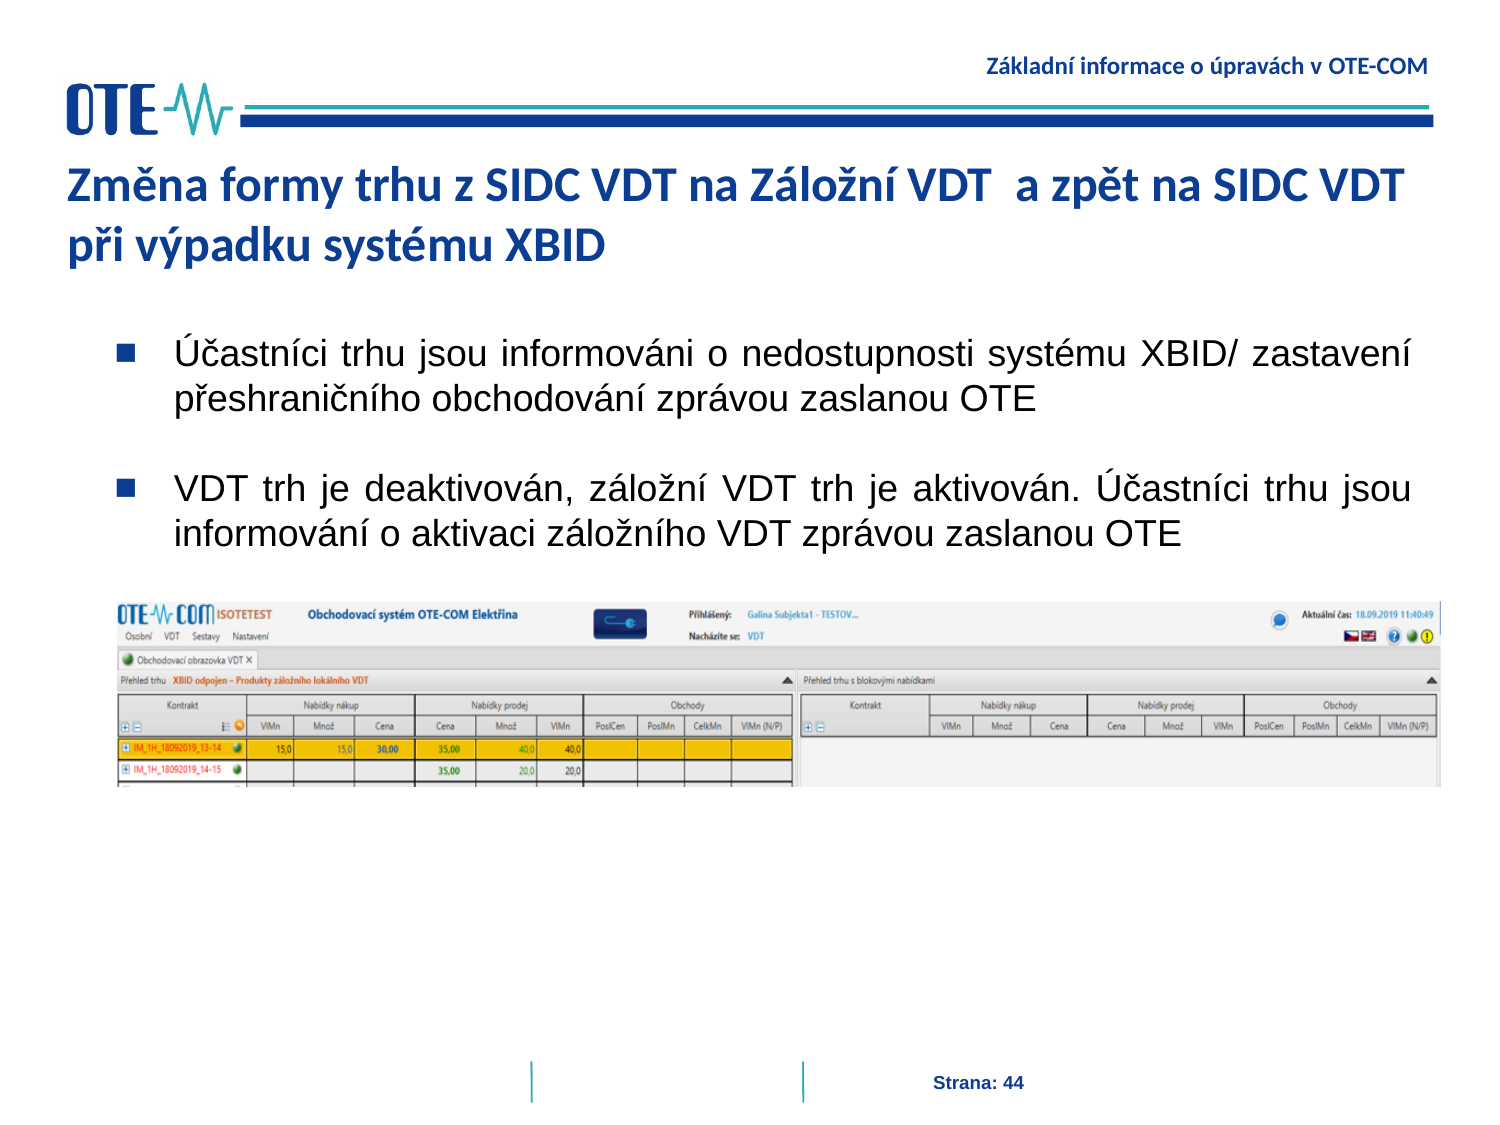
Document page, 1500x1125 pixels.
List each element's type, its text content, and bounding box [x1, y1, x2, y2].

text_box Účastníci trhu jsou informováni o nedostupnosti systému XBID/ zastavení přeshraničního obchodování zprávou zaslanou OTE VDT trh je deaktivován, záložní VDT trh je aktivován. Účastníci trhu jsou informování o aktivaci záložního VDT zprávou zaslanou OTE [99, 276, 1427, 956]
text_box Změna formy trhu z SIDC VDT na Záložní VDT a zpět na SIDC VDT při výpadku systému XBID [53, 143, 1428, 279]
text_box Základní informace o úpravách v OTE-COM [815, 41, 1444, 88]
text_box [59, 78, 1427, 142]
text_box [525, 1062, 1441, 1102]
picture [117, 600, 1442, 787]
